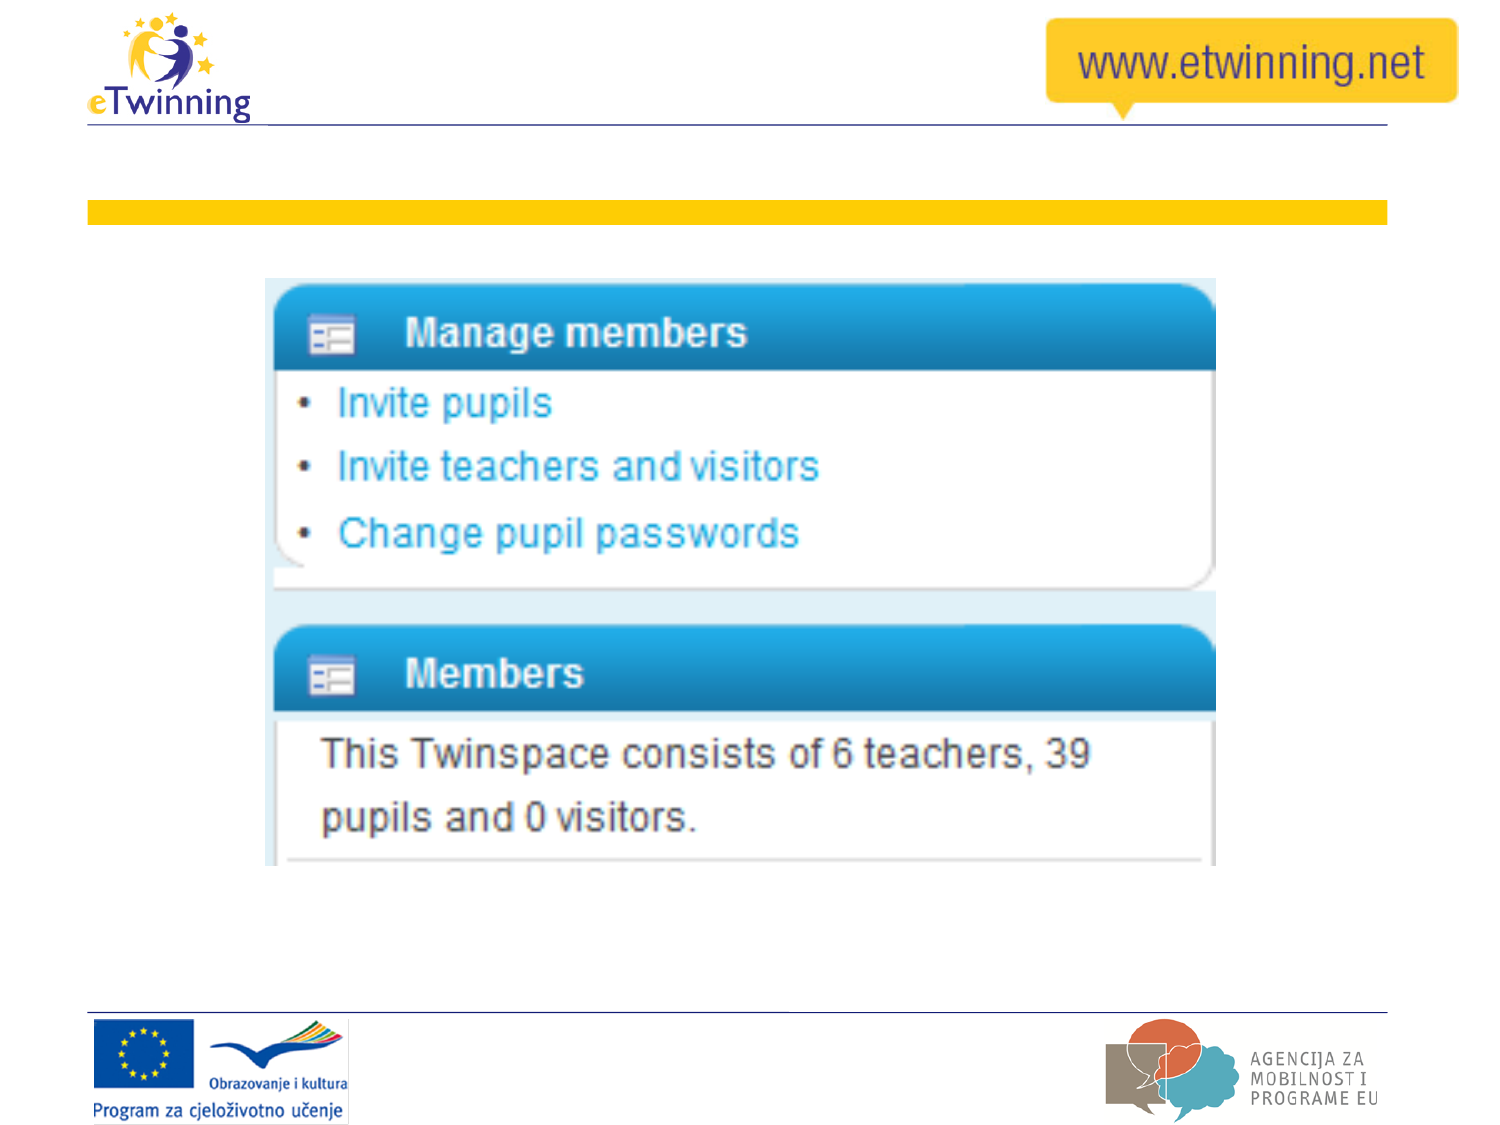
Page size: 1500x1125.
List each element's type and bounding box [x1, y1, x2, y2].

picture [1104, 1017, 1377, 1125]
picture [94, 1019, 349, 1125]
picture [265, 278, 1216, 866]
picture [1045, 17, 1459, 121]
picture [87, 12, 250, 123]
